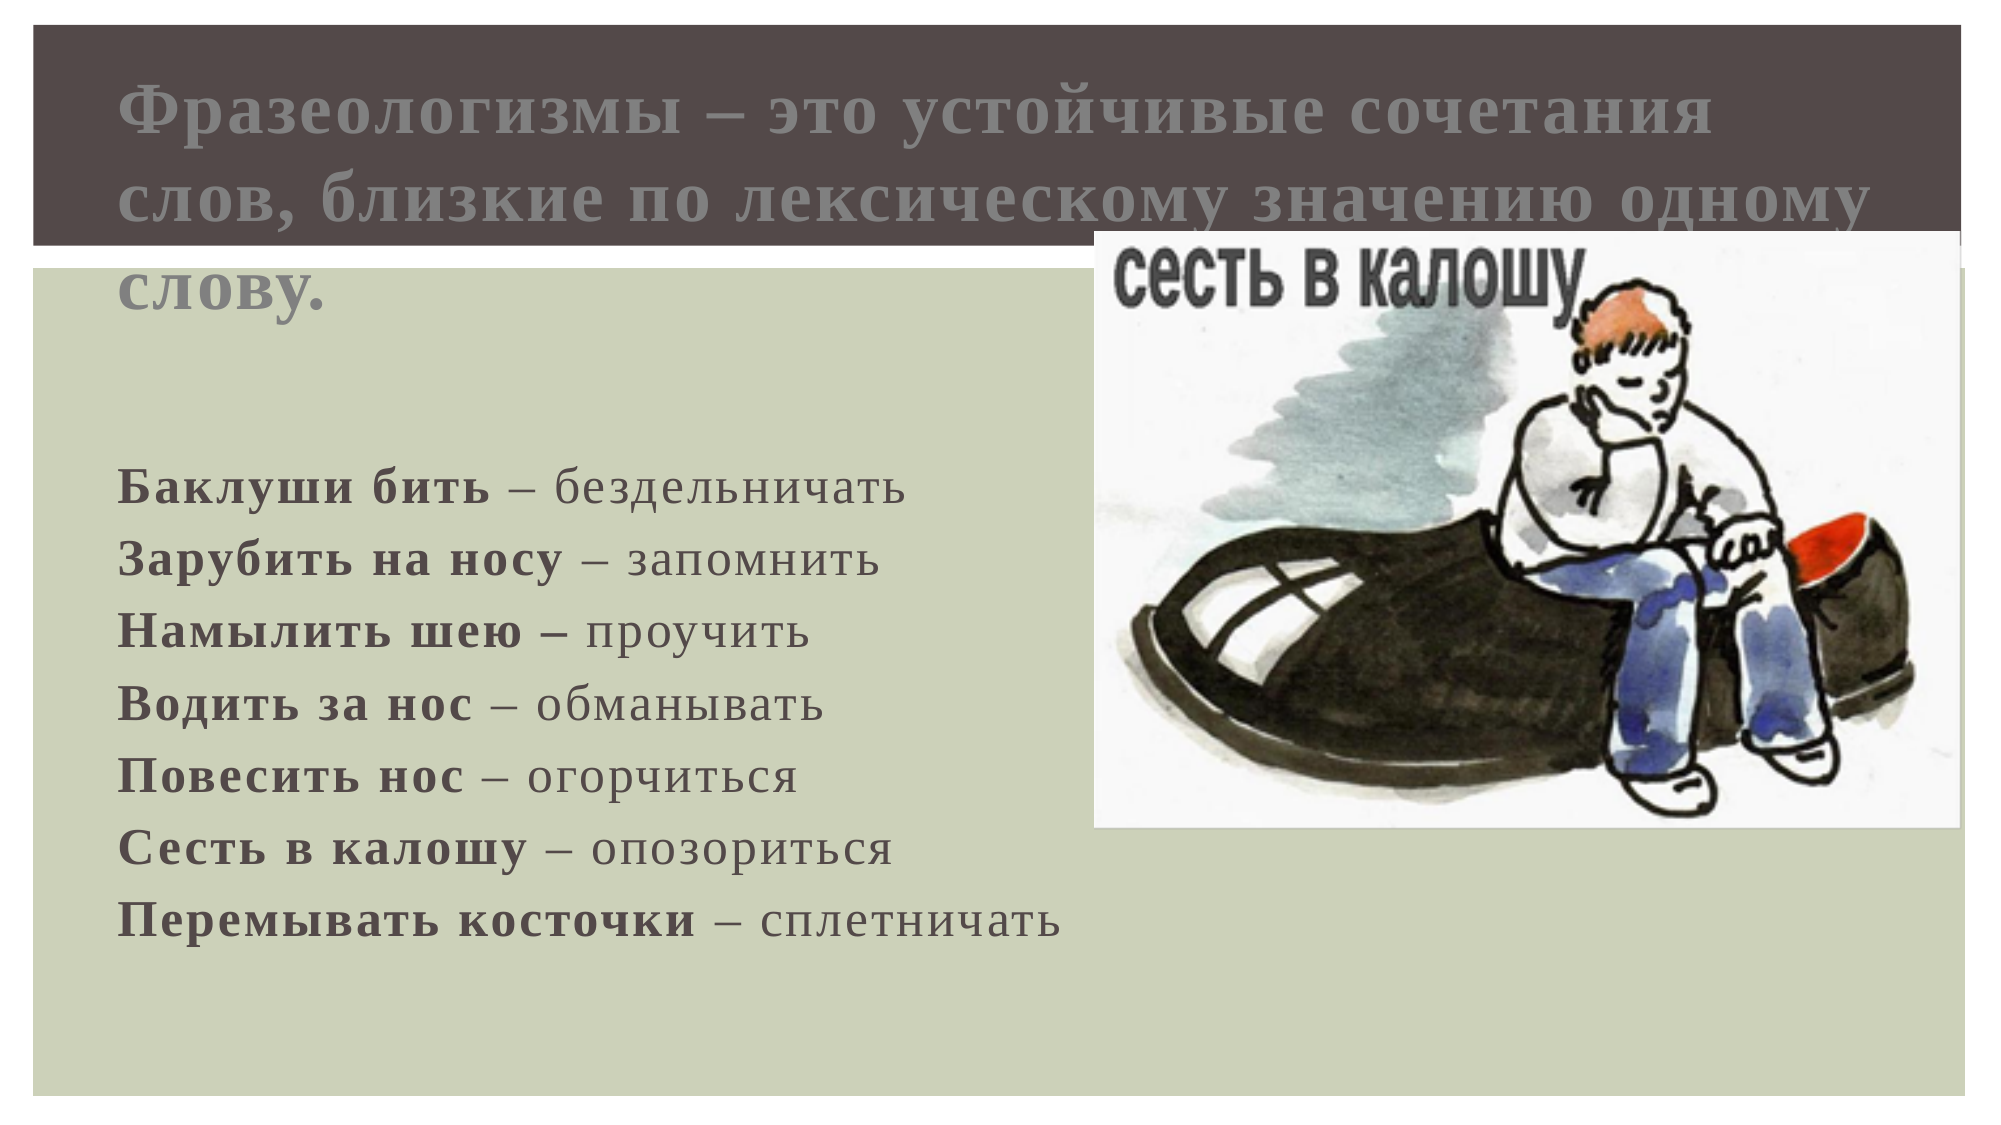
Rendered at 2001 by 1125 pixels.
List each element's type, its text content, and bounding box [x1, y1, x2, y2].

picture [1094, 231, 1964, 832]
list Фразеологизмы – это устойчивые сочетания слов, близкие по лексическому значению одному слову. Баклуши бить – бездельничать Зарубить на носу – запомнить Намылить шею – проучить Водить за нос – обманывать Повесить нос – огорчиться Сесть в калошу – опозориться Перемывать косточки – сплетничать [102, 0, 1928, 1071]
